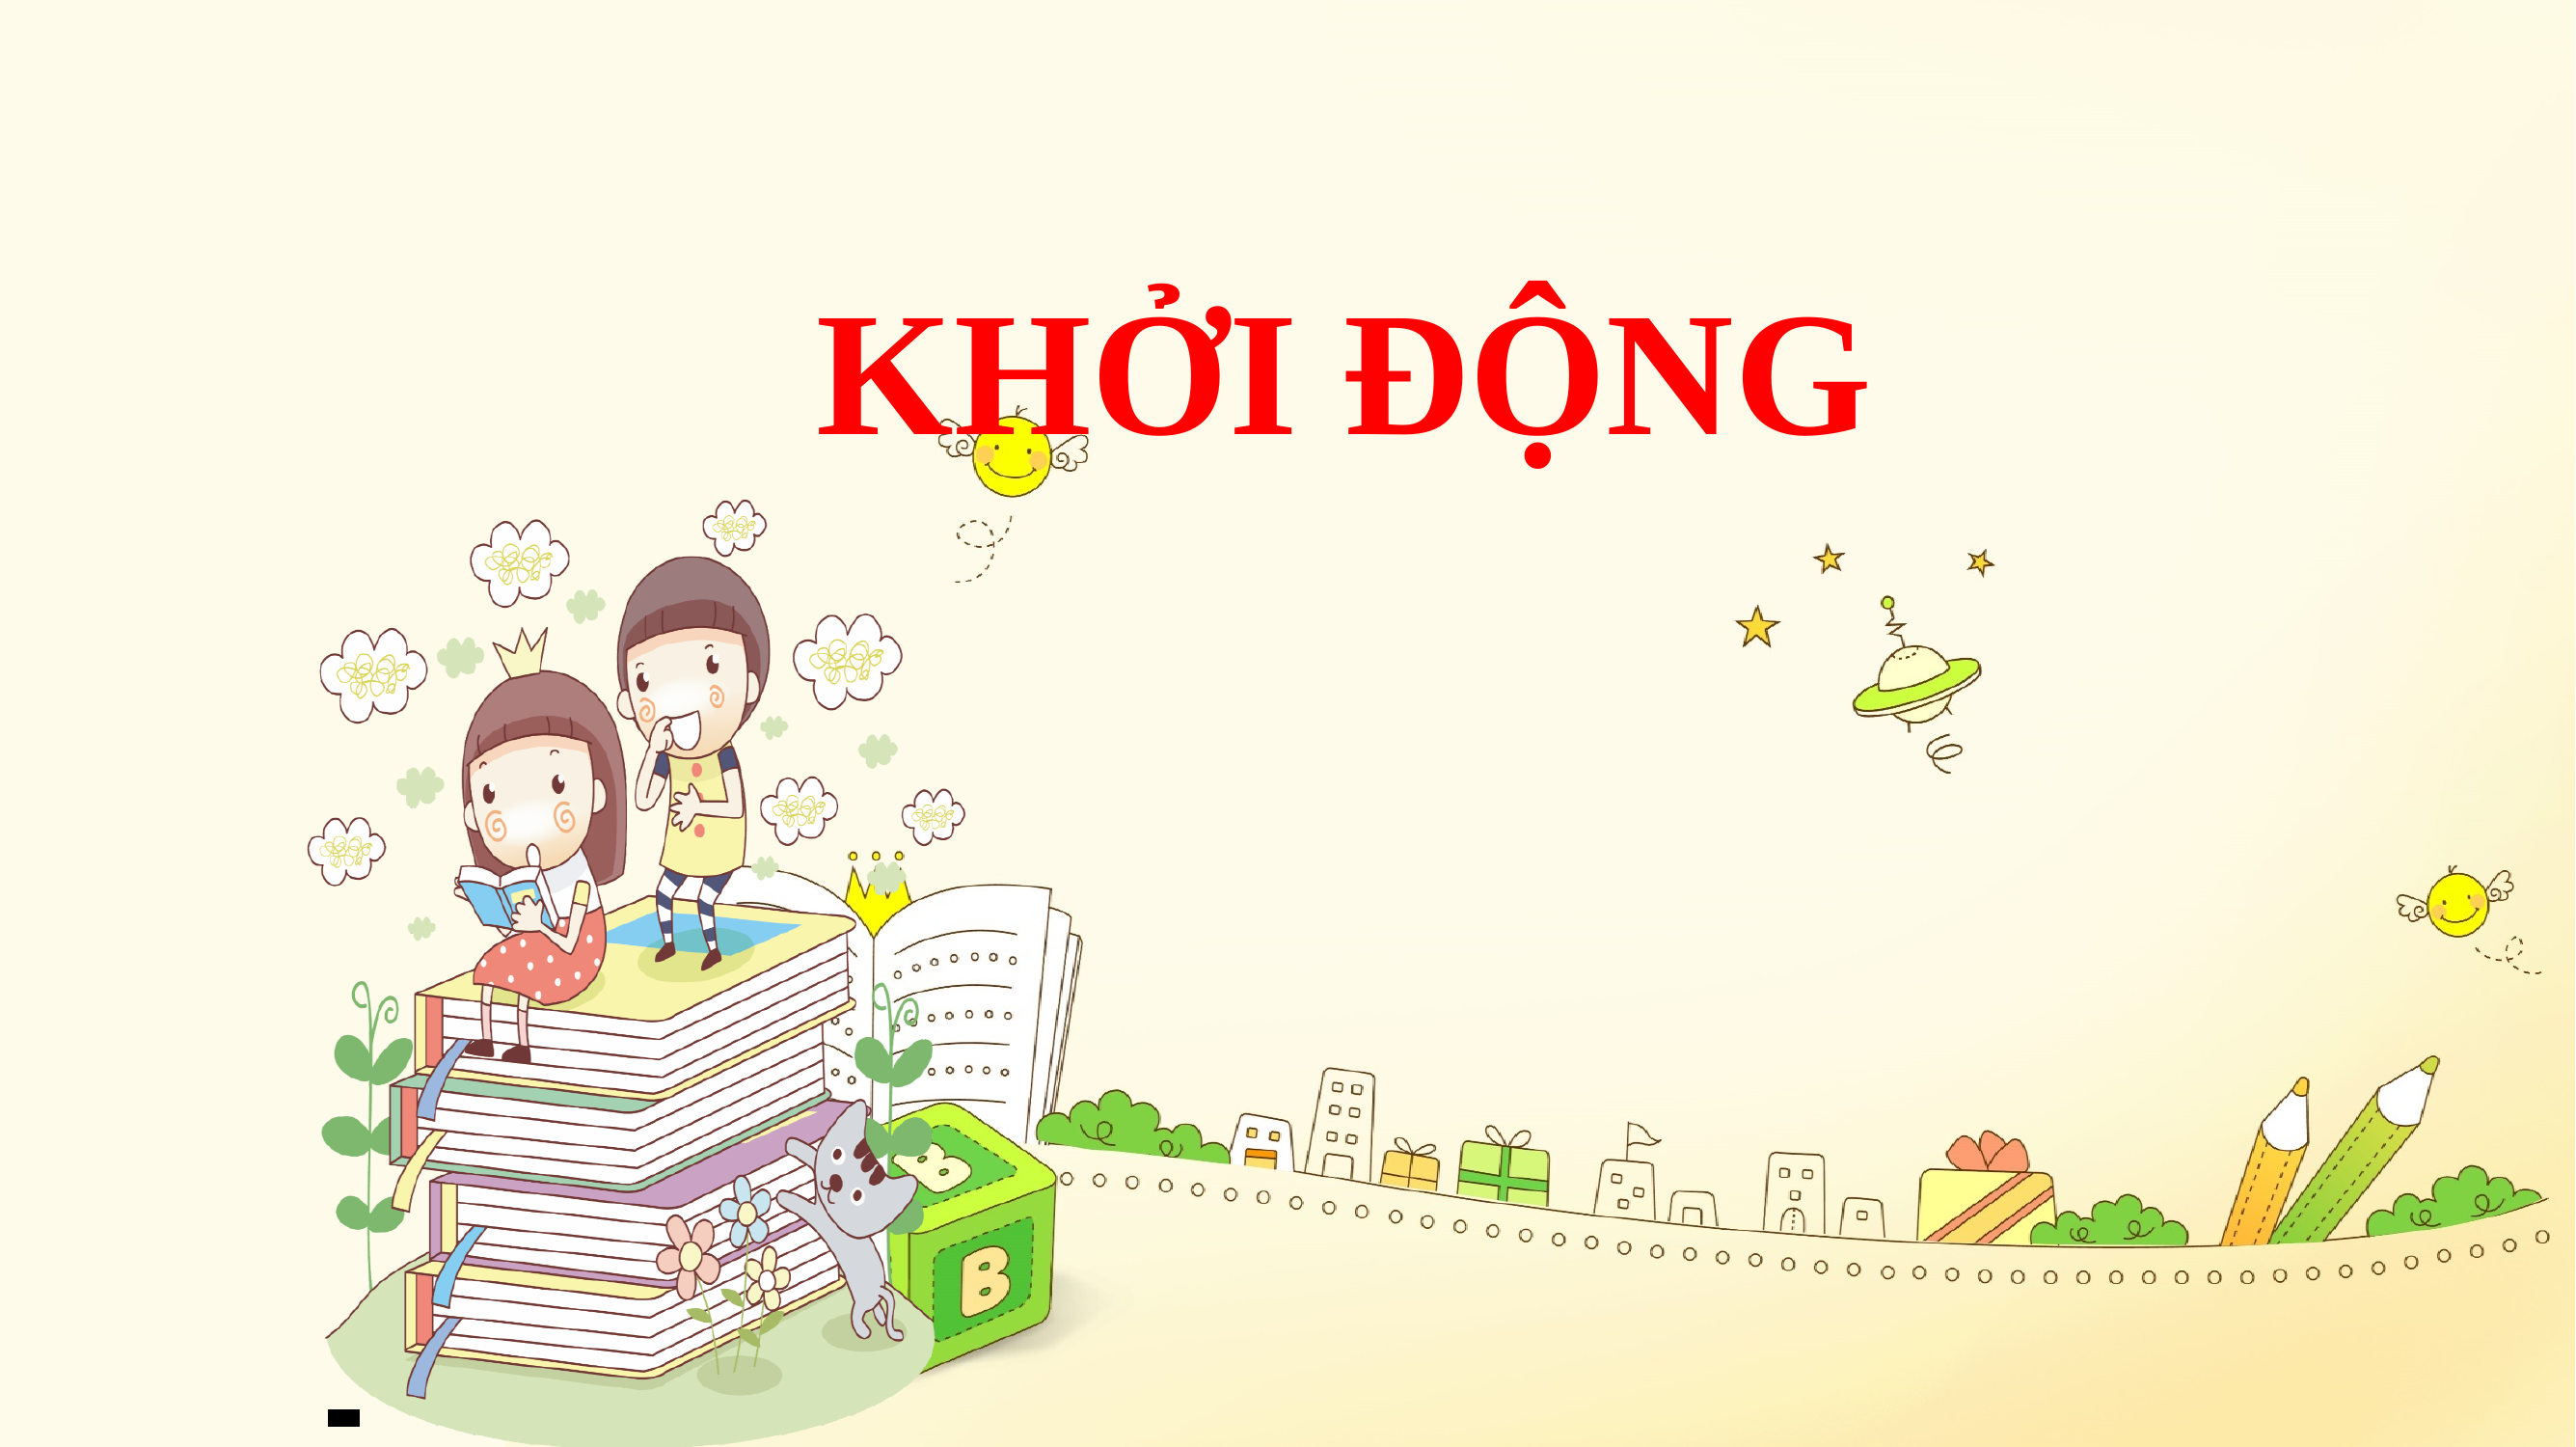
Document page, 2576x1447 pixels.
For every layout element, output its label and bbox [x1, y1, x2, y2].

text_box [0, 0, 2575, 1447]
picture [301, 478, 971, 1447]
text_box [327, 1408, 361, 1428]
